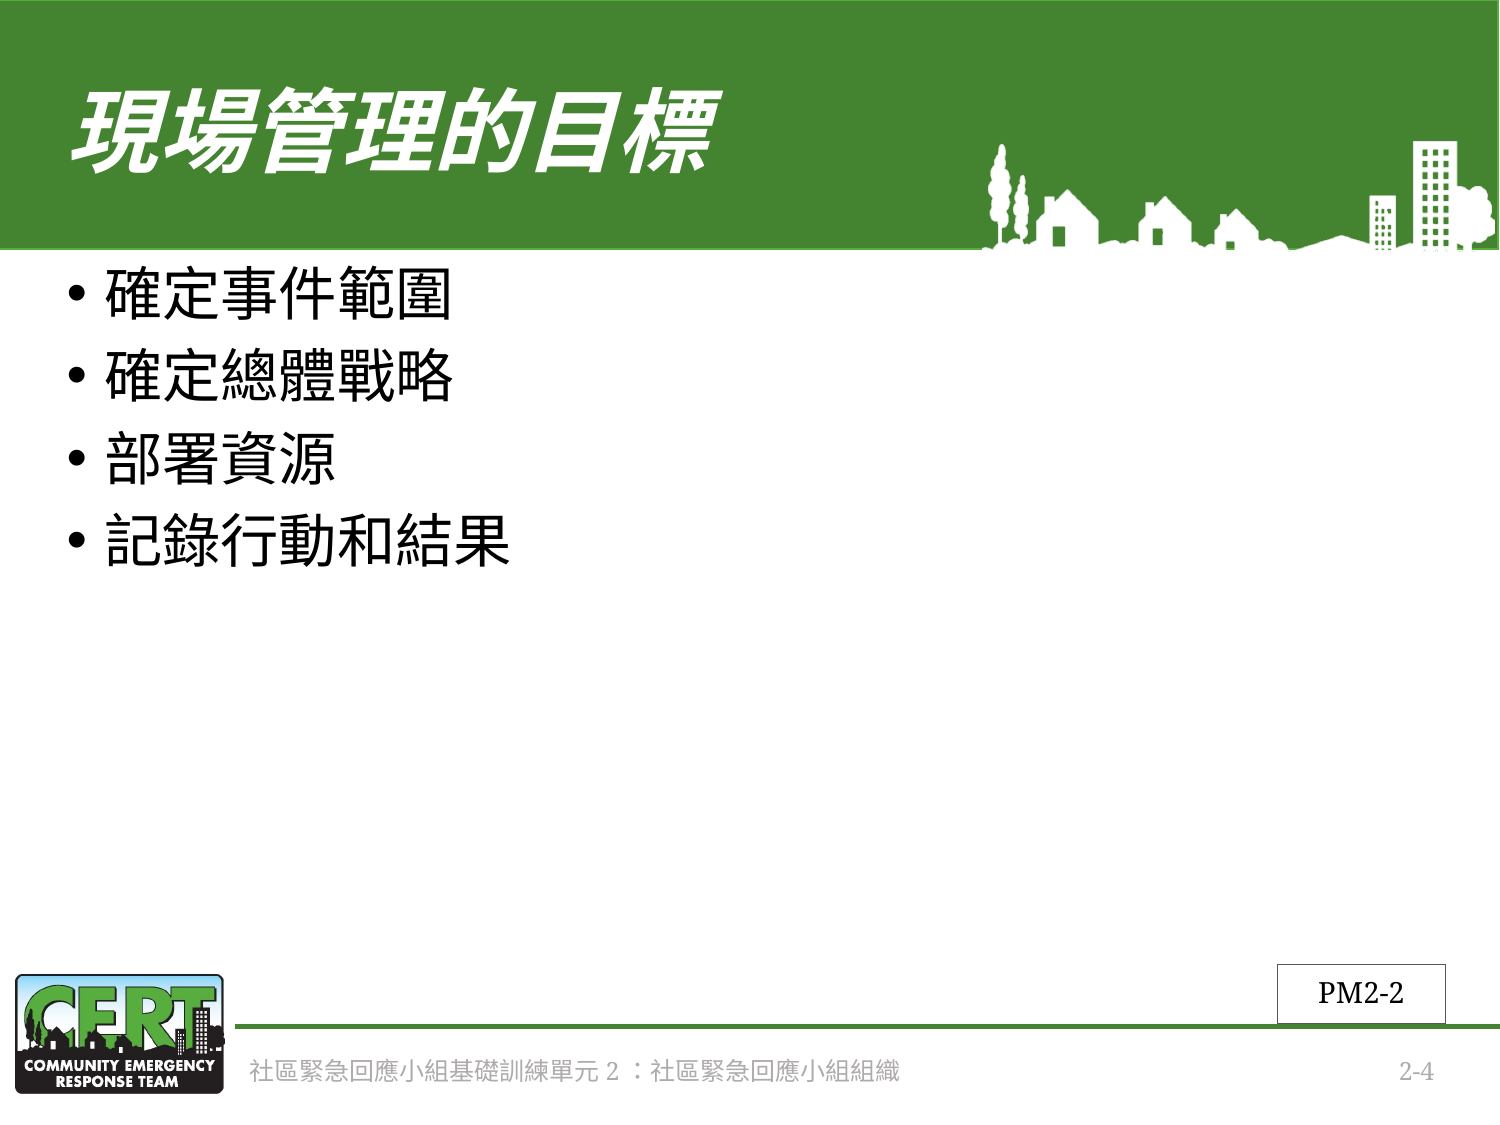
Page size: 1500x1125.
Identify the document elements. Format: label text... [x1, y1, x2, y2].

picture [979, 133, 1500, 252]
list PM2-2 [1277, 964, 1446, 1024]
list 社區緊急回應小組基礎訓練單元2：社區緊急回應小組組織 [234, 1047, 963, 1098]
picture [14, 973, 225, 1094]
list 確定事件範圍 確定總體戰略 部署資源 記錄行動和結果 [51, 249, 1449, 1034]
title 現場管理的目標 [51, 52, 1005, 220]
list 2-4 [1153, 1047, 1450, 1098]
